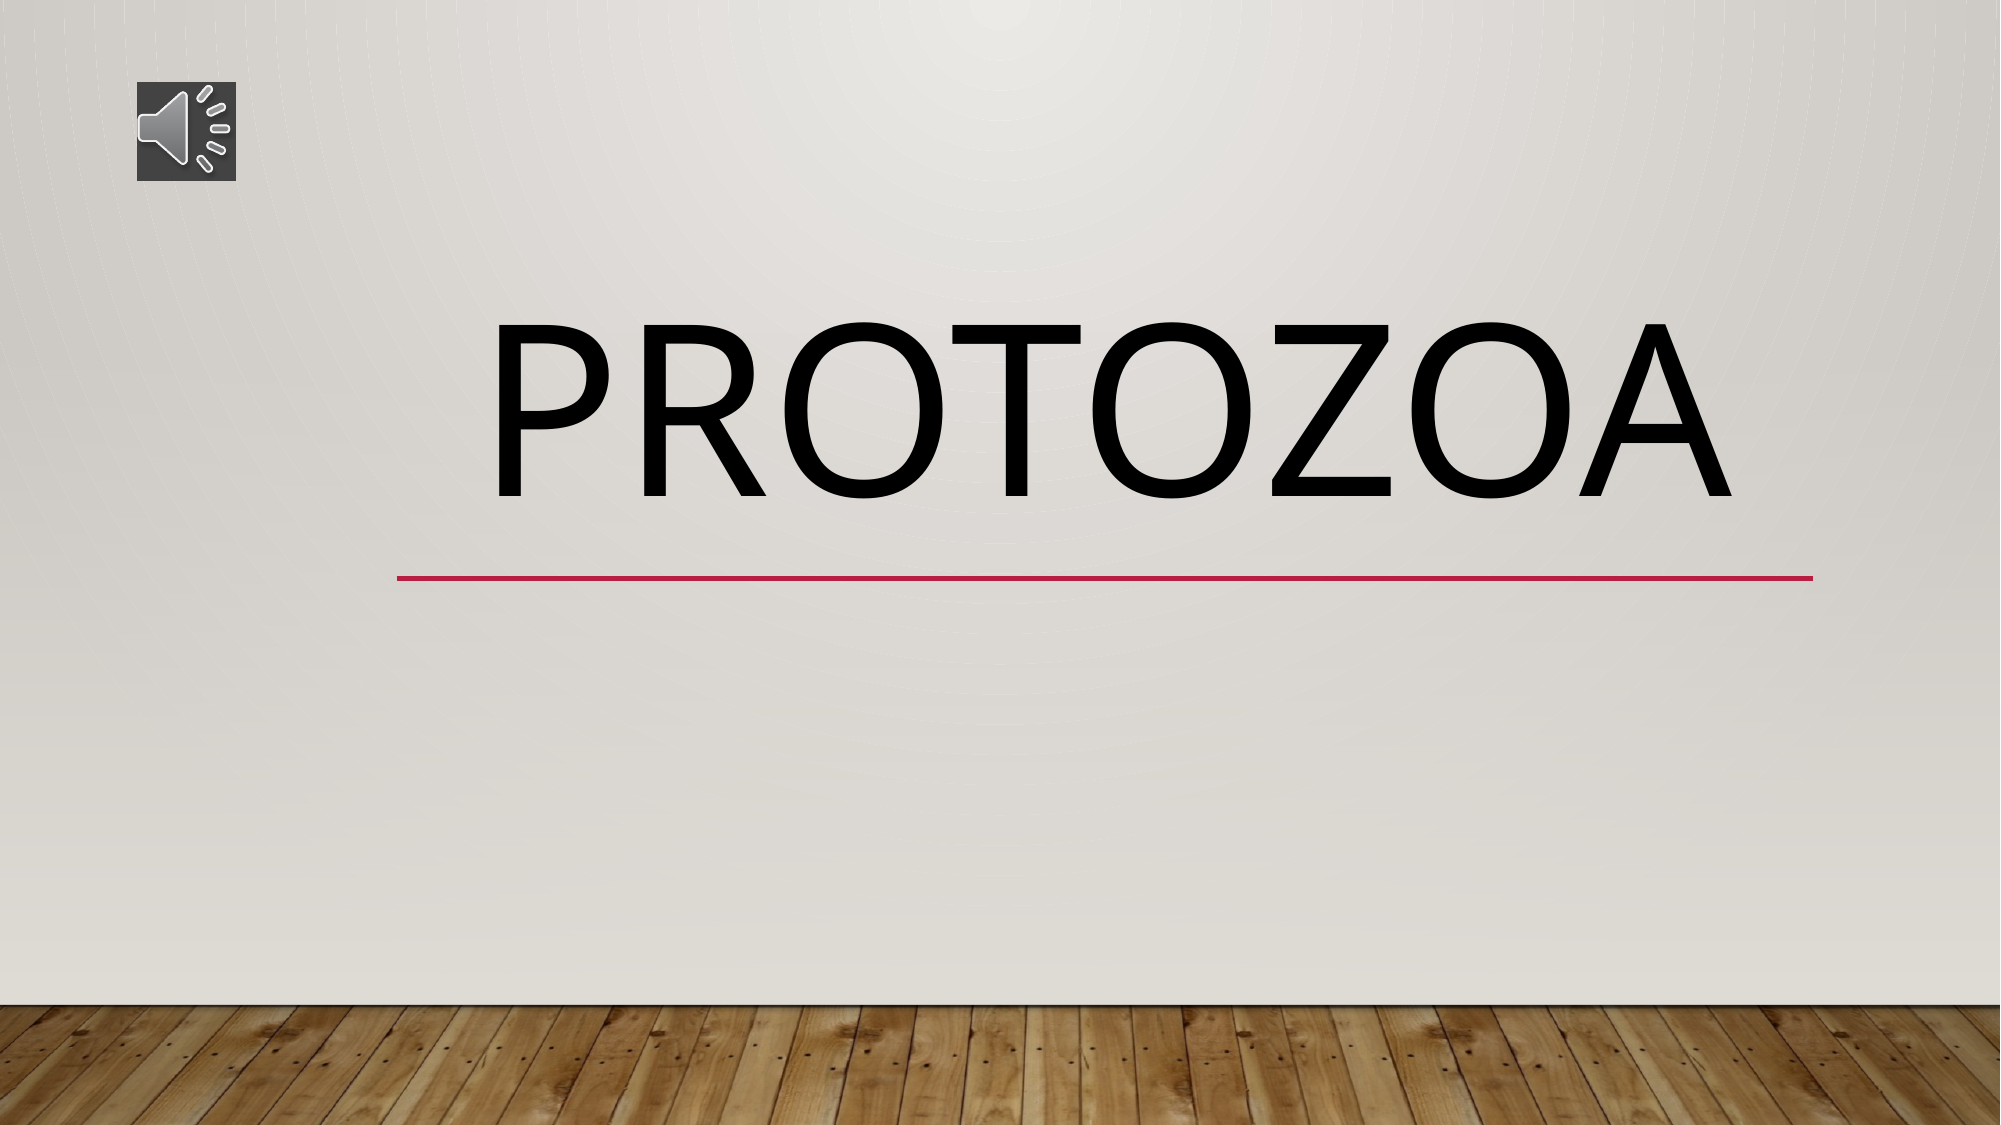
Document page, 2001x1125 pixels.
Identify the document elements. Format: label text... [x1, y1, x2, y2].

picture [136, 81, 237, 182]
title protozoa [396, 131, 1814, 549]
picture [0, 1005, 2000, 1125]
